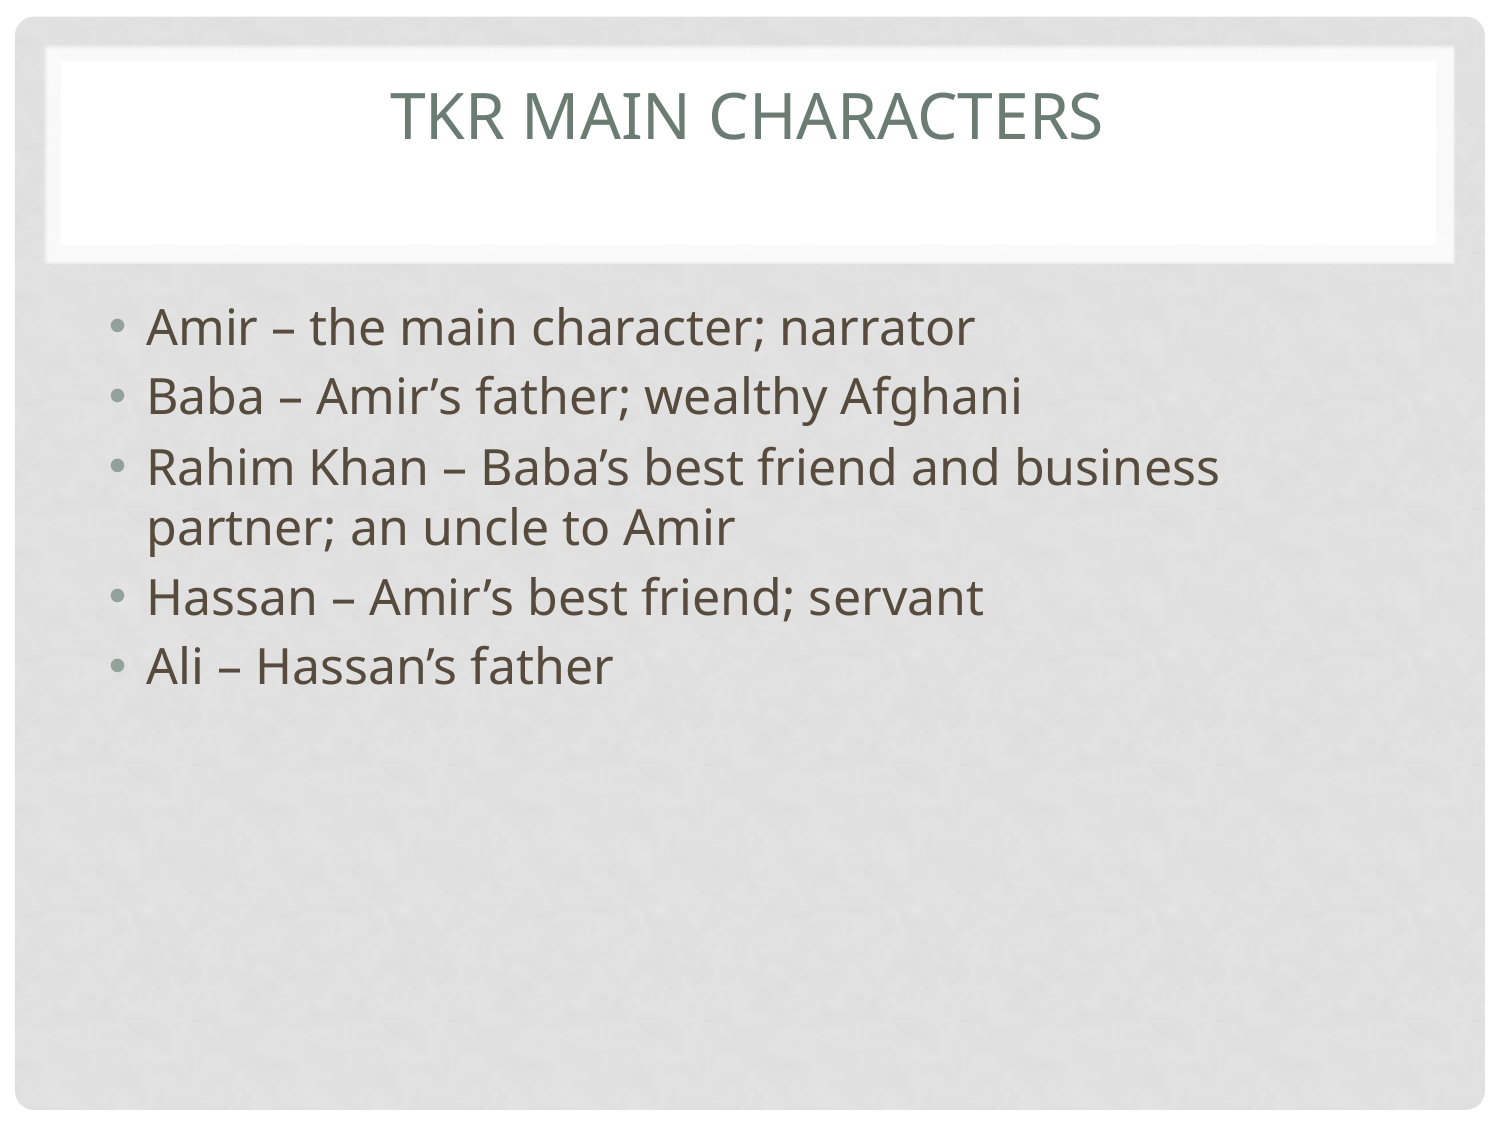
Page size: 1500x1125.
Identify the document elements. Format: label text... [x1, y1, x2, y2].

list Amir – the main character; narrator Baba – Amir’s father; wealthy Afghani Rahim Khan – Baba’s best friend and business partner; an uncle to Amir Hassan – Amir’s best friend; servant Ali – Hassan’s father [75, 287, 1425, 1005]
title Tkr Main Characters [69, 66, 1425, 238]
